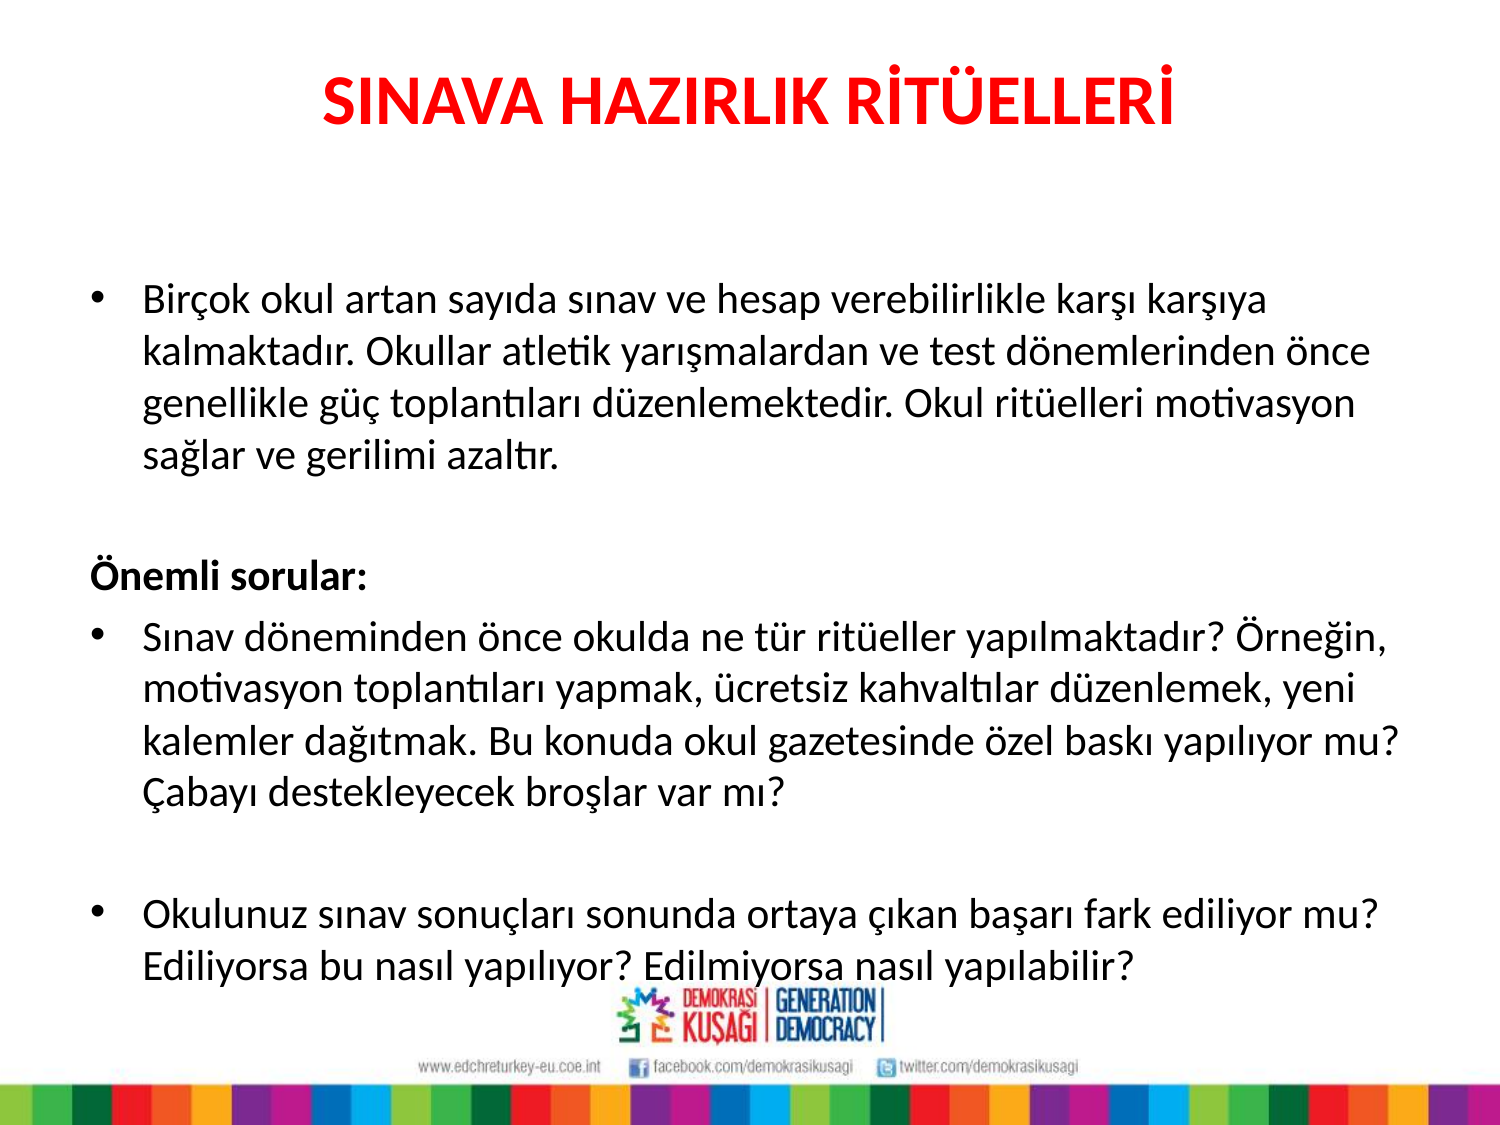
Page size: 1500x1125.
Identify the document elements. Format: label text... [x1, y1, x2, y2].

title SINAVA HAZIRLIK RİTÜELLERİ [74, 44, 1426, 233]
picture [0, 0, 1500, 1125]
list Birçok okul artan sayıda sınav ve hesap verebilirlikle karşı karşıya kalmaktadır. Okullar atletik yarışmalardan ve test dönemlerinden önce genellikle güç toplantıları düzenlemektedir. Okul ritüelleri motivasyon sağlar ve gerilimi azaltır. Önemli sorular: Sınav döneminden önce okulda ne tür ritüeller yapılmaktadır? Örneğin, motivasyon toplantıları yapmak, ücretsiz kahvaltılar düzenlemek, yeni kalemler dağıtmak. Bu konuda okul gazetesinde özel baskı yapılıyor mu? Çabayı destekleyecek broşlar var mı? Okulunuz sınav sonuçları sonunda ortaya çıkan başarı fark ediliyor mu? Ediliyorsa bu nasıl yapılıyor? Edilmiyorsa nasıl yapılabilir? [74, 262, 1426, 1006]
